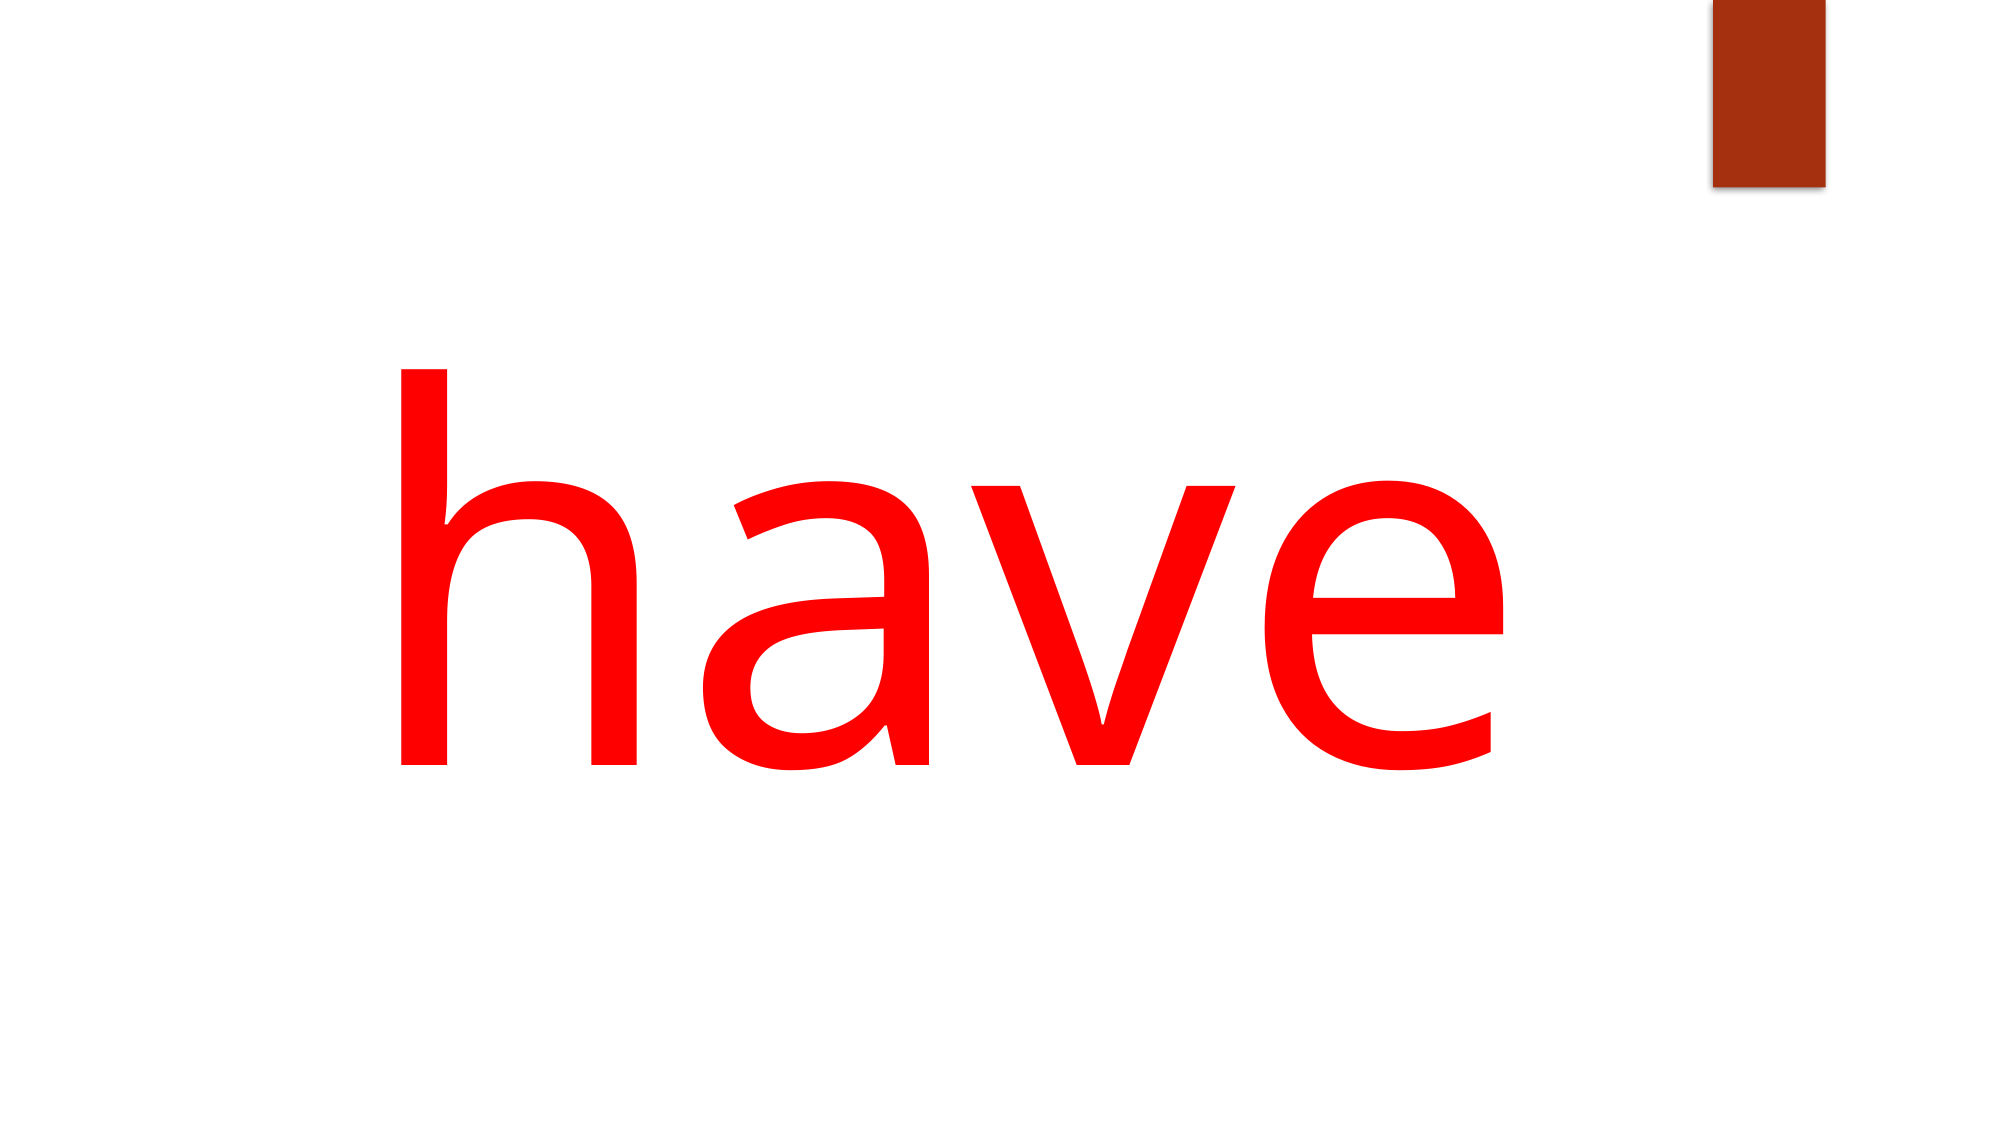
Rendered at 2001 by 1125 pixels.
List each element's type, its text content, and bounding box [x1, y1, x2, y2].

text_box have [236, 237, 1652, 877]
